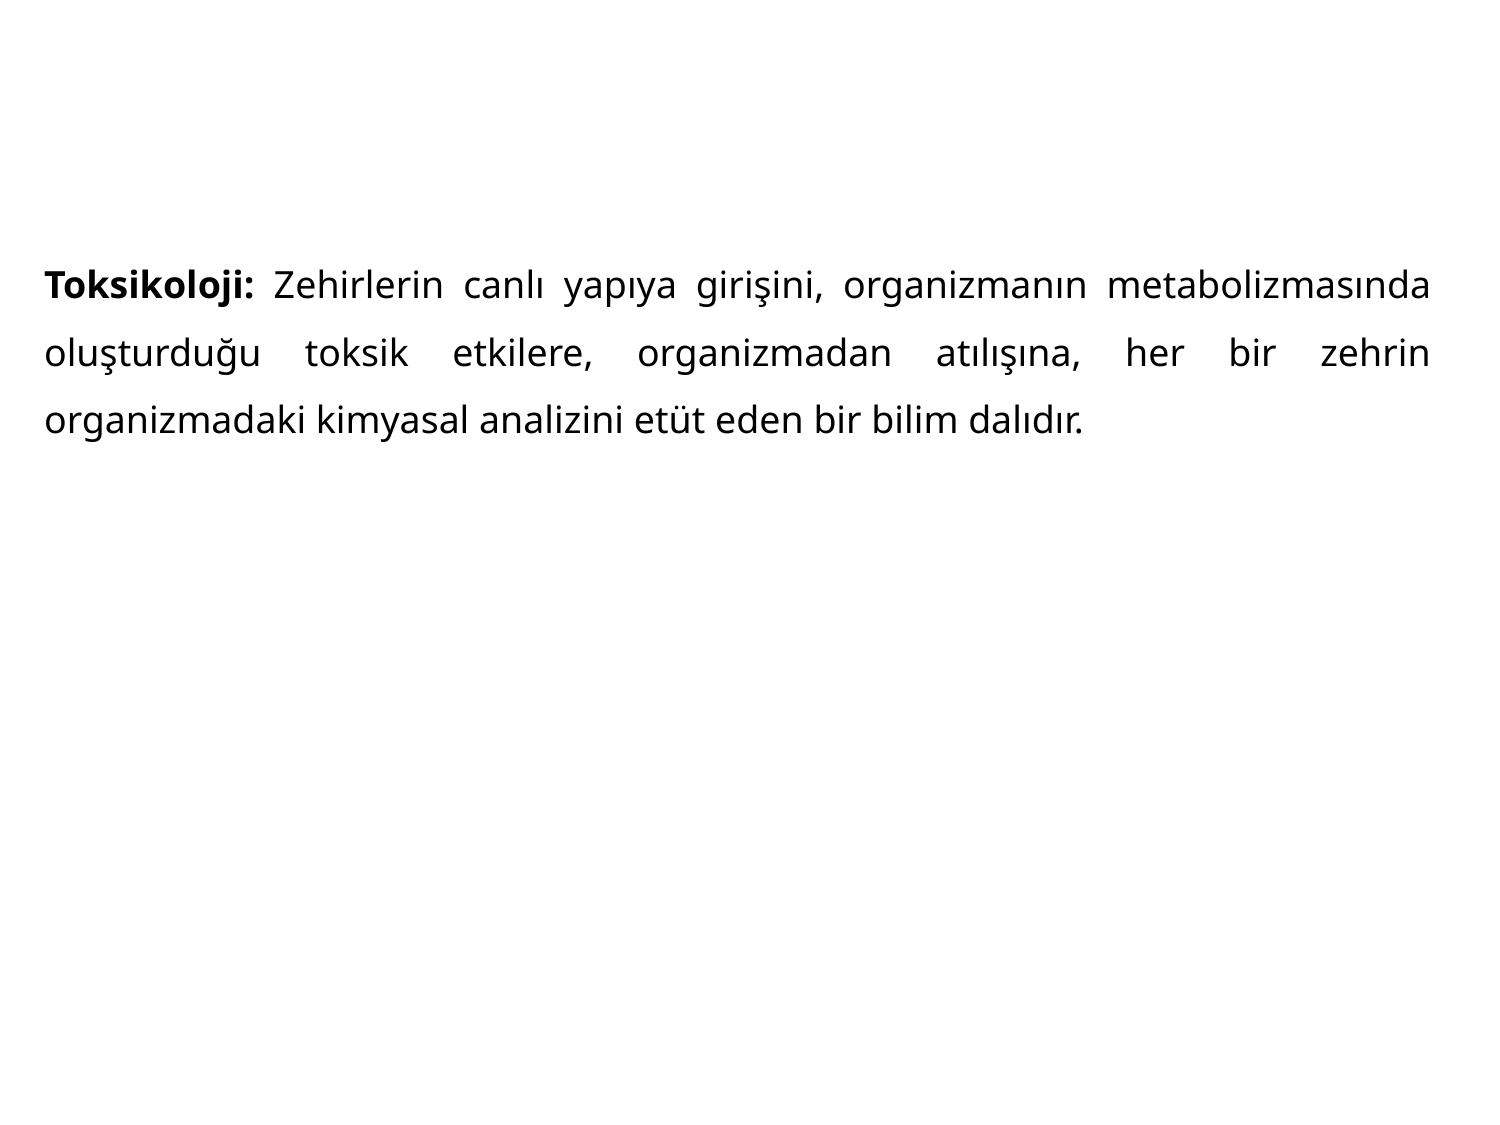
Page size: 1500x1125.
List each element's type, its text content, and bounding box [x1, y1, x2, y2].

text_box Toksikoloji: Zehirlerin canlı yapıya girişini, organizmanın metabolizmasında oluşturduğu toksik etkilere, organizmadan atılışına, her bir zehrin organizmadaki kimyasal analizini etüt eden bir bilim dalıdır. [29, 231, 1447, 517]
